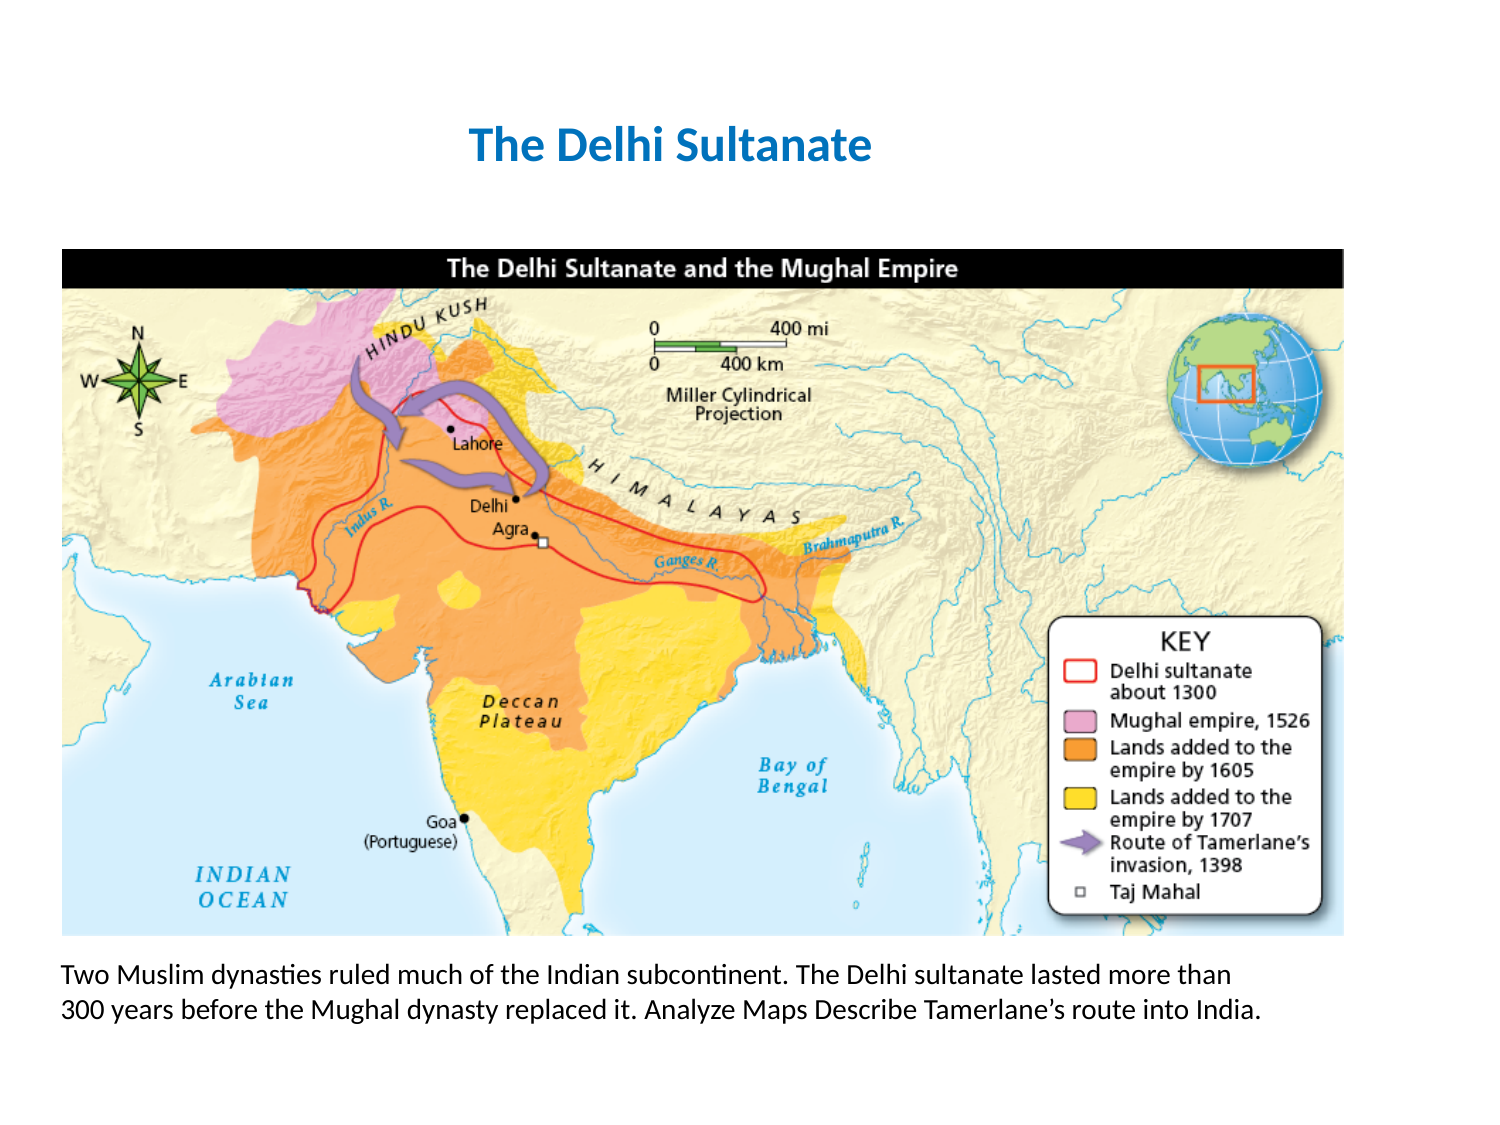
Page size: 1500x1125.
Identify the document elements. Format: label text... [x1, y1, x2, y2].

text_box The Delhi Sultanate [45, 104, 1296, 179]
picture [62, 249, 1344, 936]
text_box Two Muslim dynasties ruled much of the Indian subcontinent. The Delhi sultanate lasted more than 300 years before the Mughal dynasty replaced it. Analyze Maps Describe Tamerlane’s route into India. [45, 947, 1296, 1033]
